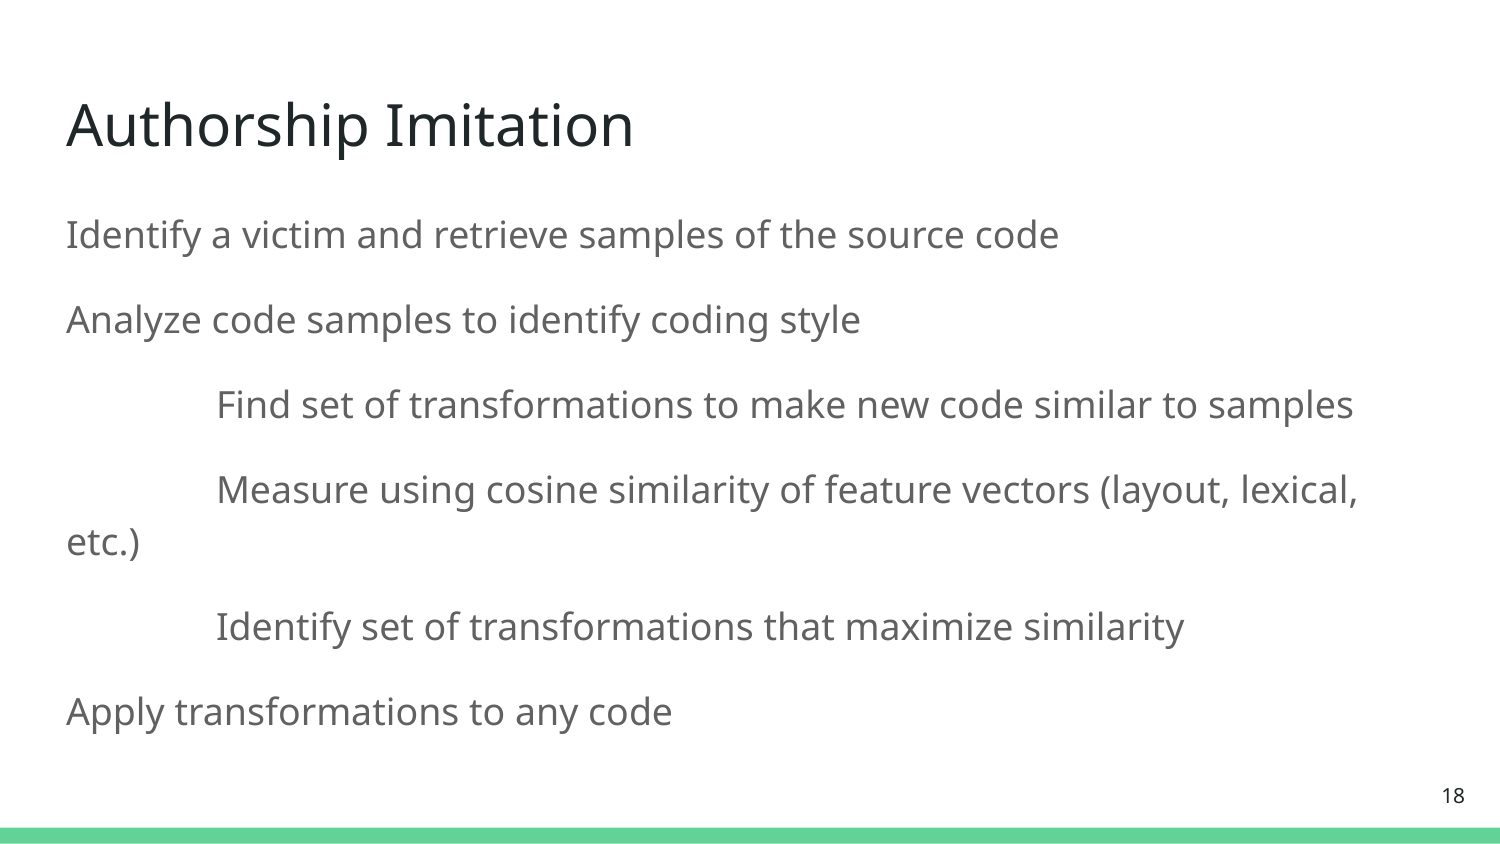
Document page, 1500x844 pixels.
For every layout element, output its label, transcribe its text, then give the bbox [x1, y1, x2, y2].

slide_number 18 [1389, 764, 1480, 830]
list Identify a victim and retrieve samples of the source code Analyze code samples to identify coding style Find set of transformations to make new code similar to samples Measure using cosine similarity of feature vectors (layout, lexical, etc.) Identify set of transformations that maximize similarity Apply transformations to any code [51, 189, 1449, 750]
title Authorship Imitation [51, 72, 1449, 167]
